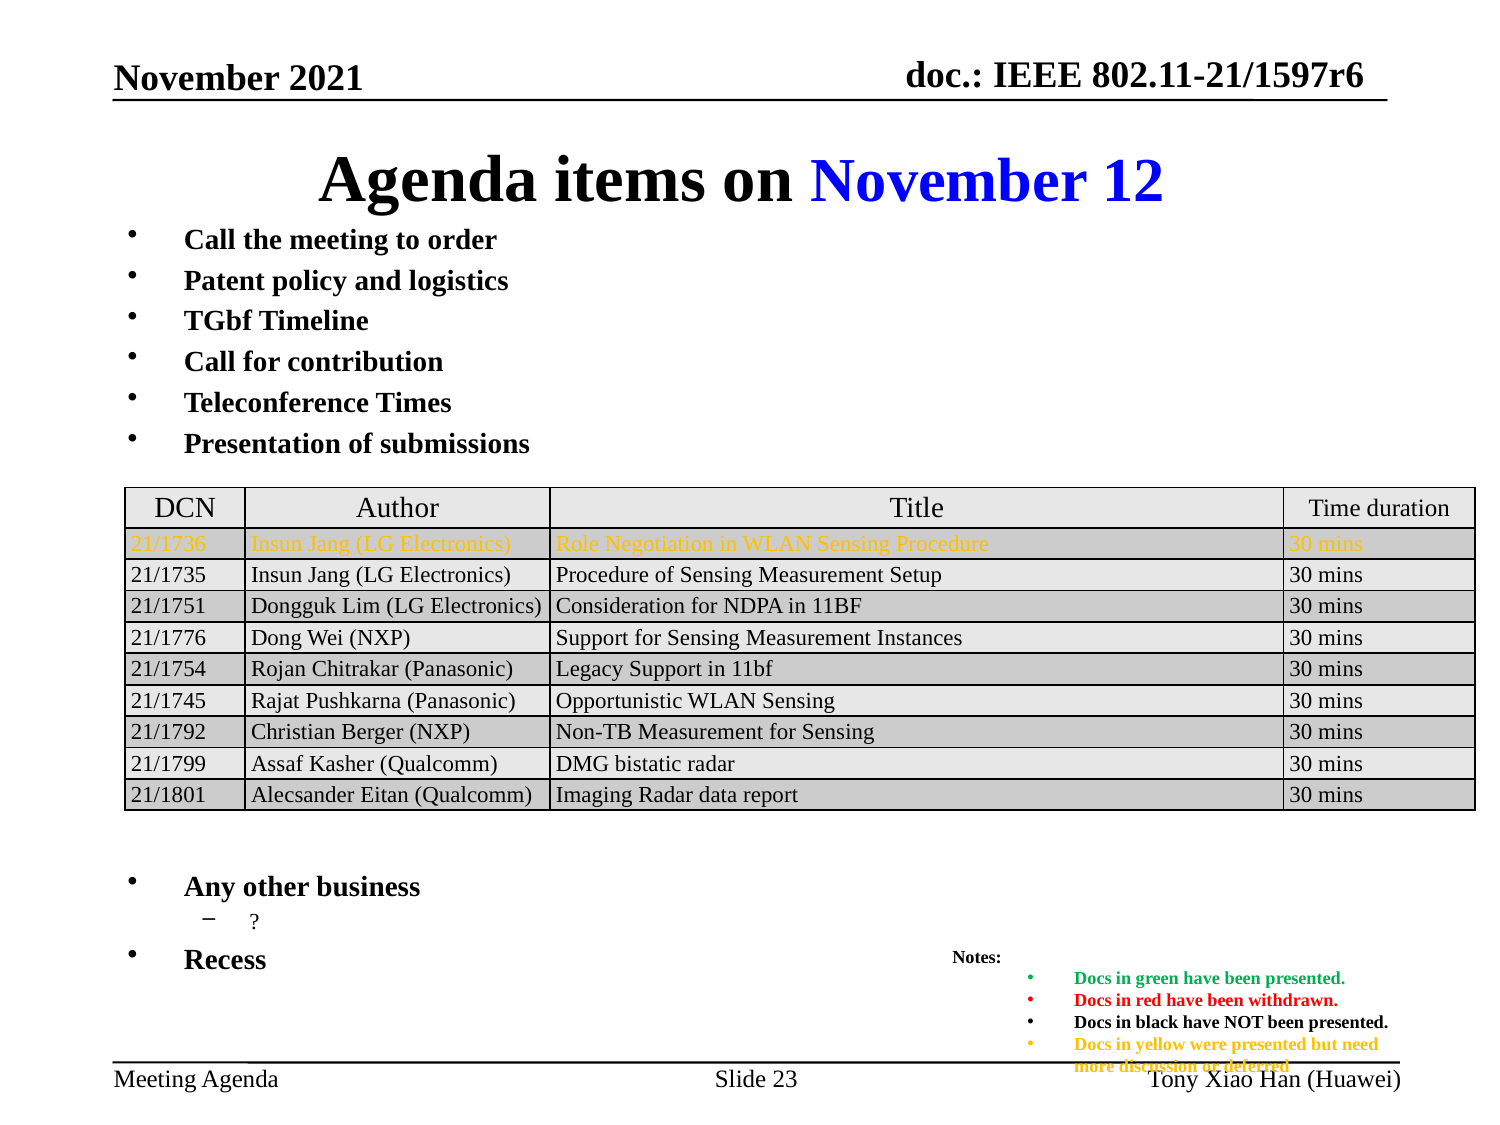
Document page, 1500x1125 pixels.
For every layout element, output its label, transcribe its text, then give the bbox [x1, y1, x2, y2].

table_cell 21/1792 [126, 717, 244, 747]
table_header Time duration [1284, 488, 1474, 527]
table_cell 30 mins [1284, 780, 1474, 809]
text_box Notes: Docs in green have been presented. Docs in red have been withdrawn. Docs in black have NOT been presented. Docs in yellow were presented but need more discussion or deferred [937, 937, 1425, 1088]
table_cell Christian Berger (NXP) [246, 717, 549, 747]
table_cell 30 mins [1284, 591, 1474, 621]
table_cell 21/1801 [126, 780, 244, 809]
table_cell 30 mins [1284, 717, 1474, 747]
table_header Title [551, 488, 1283, 527]
table_cell 21/1735 [126, 560, 244, 590]
table_cell Rajat Pushkarna (Panasonic) [246, 686, 549, 715]
table_cell 21/1799 [126, 748, 244, 778]
table_cell Alecsander Eitan (Qualcomm) [246, 780, 549, 809]
table_cell 21/1754 [126, 654, 244, 684]
table_cell 21/1745 [126, 686, 244, 715]
slide_number Slide 23 [712, 1061, 800, 1093]
table_cell Opportunistic WLAN Sensing [551, 686, 1283, 715]
table_header DCN [126, 488, 244, 527]
table_cell Dongguk Lim (LG Electronics) [246, 591, 549, 621]
table_cell Insun Jang (LG Electronics) [246, 560, 549, 590]
table_cell 30 mins [1284, 529, 1474, 558]
table_cell 30 mins [1284, 748, 1474, 778]
table_cell 30 mins [1284, 686, 1474, 715]
table_cell Legacy Support in 11bf [551, 654, 1283, 684]
table_cell DMG bistatic radar [551, 748, 1283, 778]
text_box Agenda items on November 12 [112, 87, 1388, 212]
table_cell Procedure of Sensing Measurement Setup [551, 560, 1283, 590]
table_cell 21/1736 [126, 529, 244, 558]
table_cell Assaf Kasher (Qualcomm) [246, 748, 549, 778]
table_cell 30 mins [1284, 560, 1474, 590]
table_header Author [246, 488, 549, 527]
table_cell Rojan Chitrakar (Panasonic) [246, 654, 549, 684]
table_cell 30 mins [1284, 654, 1474, 684]
text_box Call the meeting to order Patent policy and logistics TGbf Timeline Call for contribution Teleconference Times Presentation of submissions Any other business ? Recess [112, 212, 1450, 1058]
table_cell 21/1751 [126, 591, 244, 621]
table_cell Consideration for NDPA in 11BF [551, 591, 1283, 621]
table_cell Insun Jang (LG Electronics) [246, 529, 549, 558]
table_cell Role Negotiation in WLAN Sensing Procedure [551, 529, 1283, 558]
table_cell Imaging Radar data report [551, 780, 1283, 809]
table_cell 30 mins [1284, 623, 1474, 652]
table_cell Non-TB Measurement for Sensing [551, 717, 1283, 747]
footer Tony Xiao Han (Huawei) [999, 1088, 1402, 1093]
table_cell Support for Sensing Measurement Instances [551, 623, 1283, 652]
table_cell 21/1776 [126, 623, 244, 652]
table_cell Dong Wei (NXP) [246, 623, 549, 652]
